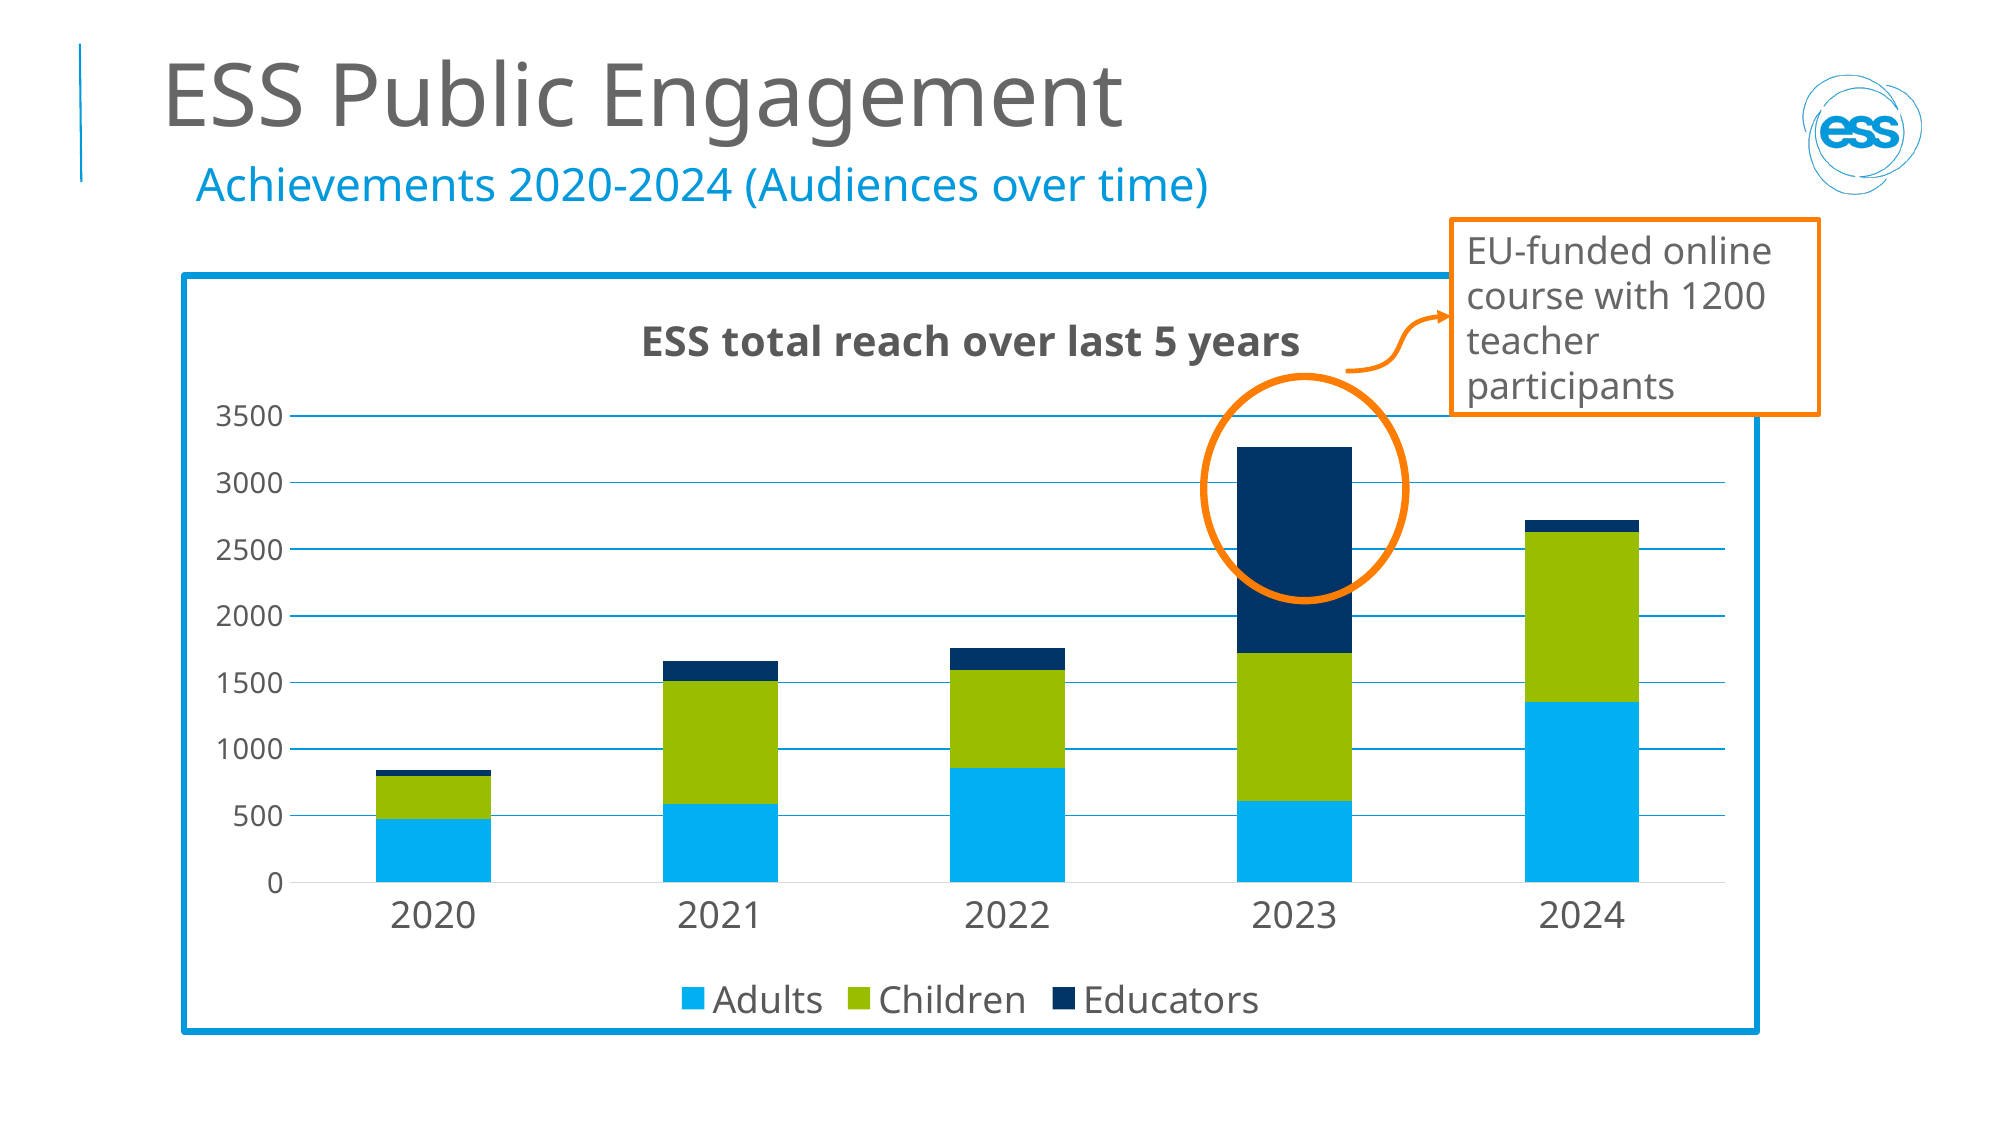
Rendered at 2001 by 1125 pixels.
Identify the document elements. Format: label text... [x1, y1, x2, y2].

title ESS Public Engagement [146, 43, 1757, 152]
chart [181, 272, 1761, 1035]
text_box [1345, 316, 1452, 372]
list Achievements 2020-2024 (Audiences over time) [181, 152, 1717, 220]
text_box EU-funded online course with 1200 teacher participants [1451, 219, 1819, 415]
